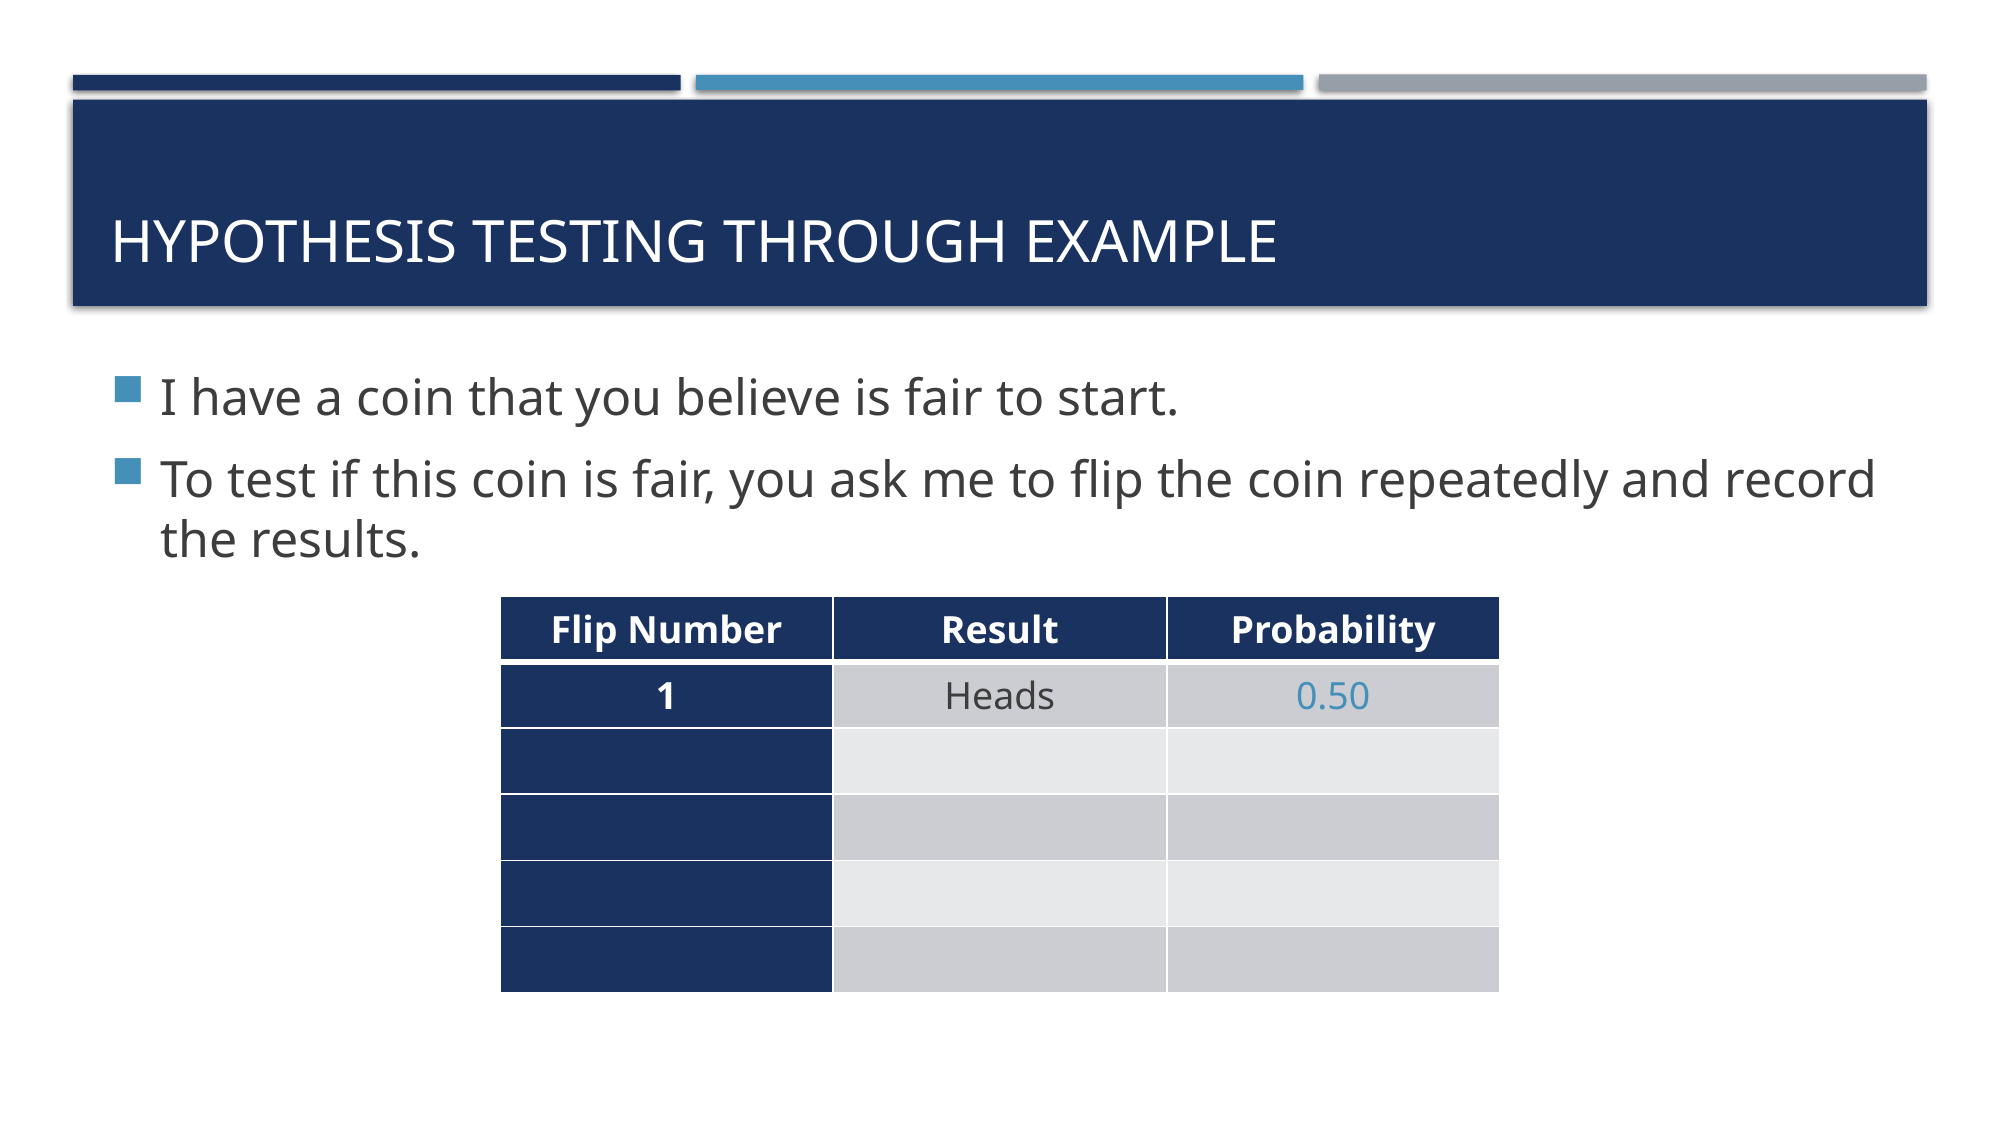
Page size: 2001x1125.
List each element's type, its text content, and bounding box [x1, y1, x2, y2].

table_header Flip Number [501, 597, 832, 659]
table_cell [834, 795, 1166, 860]
table_cell [501, 729, 832, 793]
table_header Result [834, 597, 1166, 659]
table_cell [501, 927, 832, 992]
table_cell [1168, 795, 1499, 860]
table_header Probability [1168, 597, 1499, 659]
table_cell [501, 795, 832, 860]
list I have a coin that you believe is fair to start. To test if this coin is fair, you ask me to flip the coin repeatedly and record the results. [95, 357, 1905, 962]
table_cell Heads [834, 665, 1166, 727]
table_cell [834, 927, 1166, 992]
table_cell [1168, 861, 1499, 926]
table_cell 0.50 [1168, 665, 1499, 727]
table_cell [834, 861, 1166, 926]
table_cell [501, 861, 832, 926]
title Hypothesis Testing Through Example [95, 119, 1905, 282]
table_cell 1 [501, 665, 832, 727]
table_cell [1168, 927, 1499, 992]
table_cell [1168, 729, 1499, 793]
table_cell [834, 729, 1166, 793]
